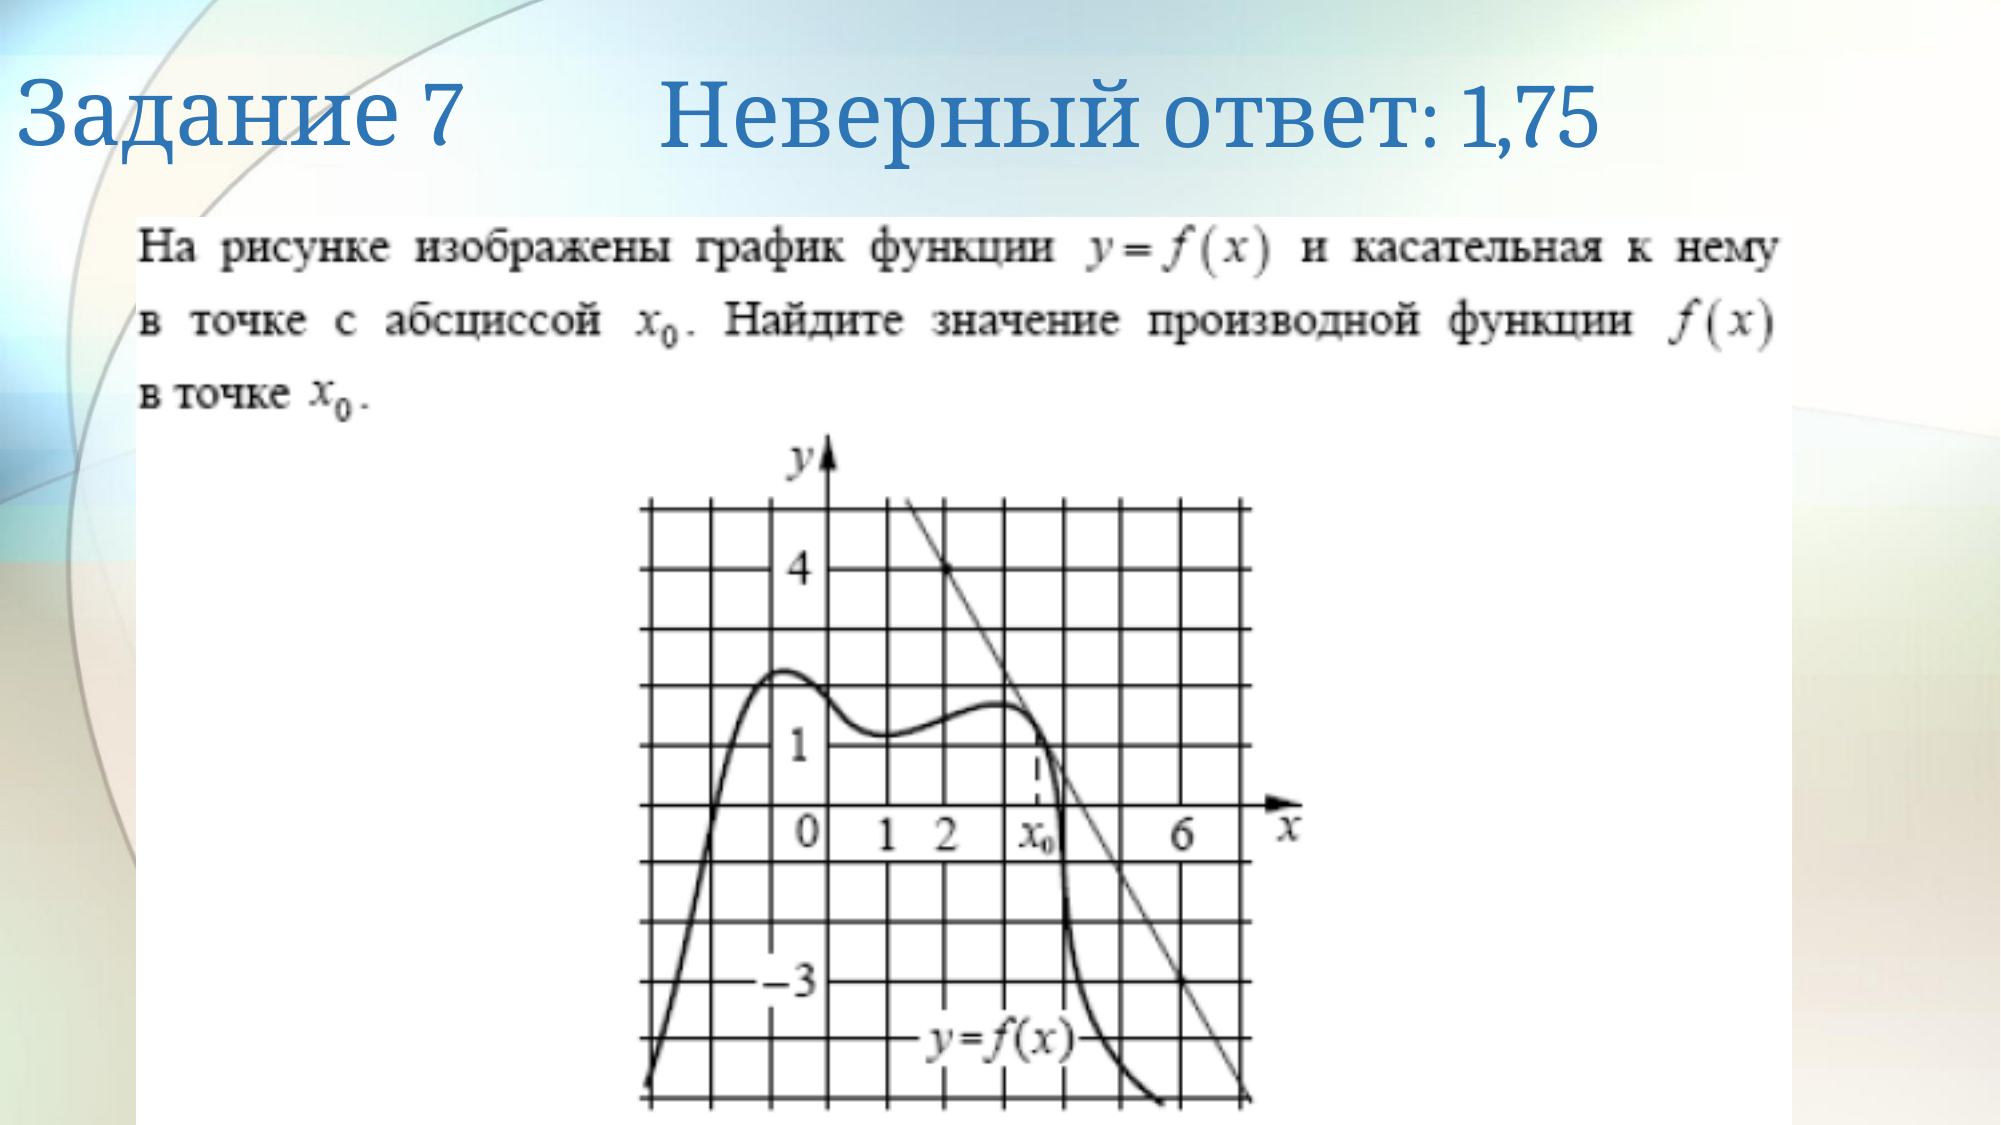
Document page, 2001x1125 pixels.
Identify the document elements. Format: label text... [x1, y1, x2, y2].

text_box Неверный ответ: 1,75 [643, 2, 2000, 218]
title Задание 7 [0, 0, 1482, 218]
picture [0, 0, 2001, 1125]
